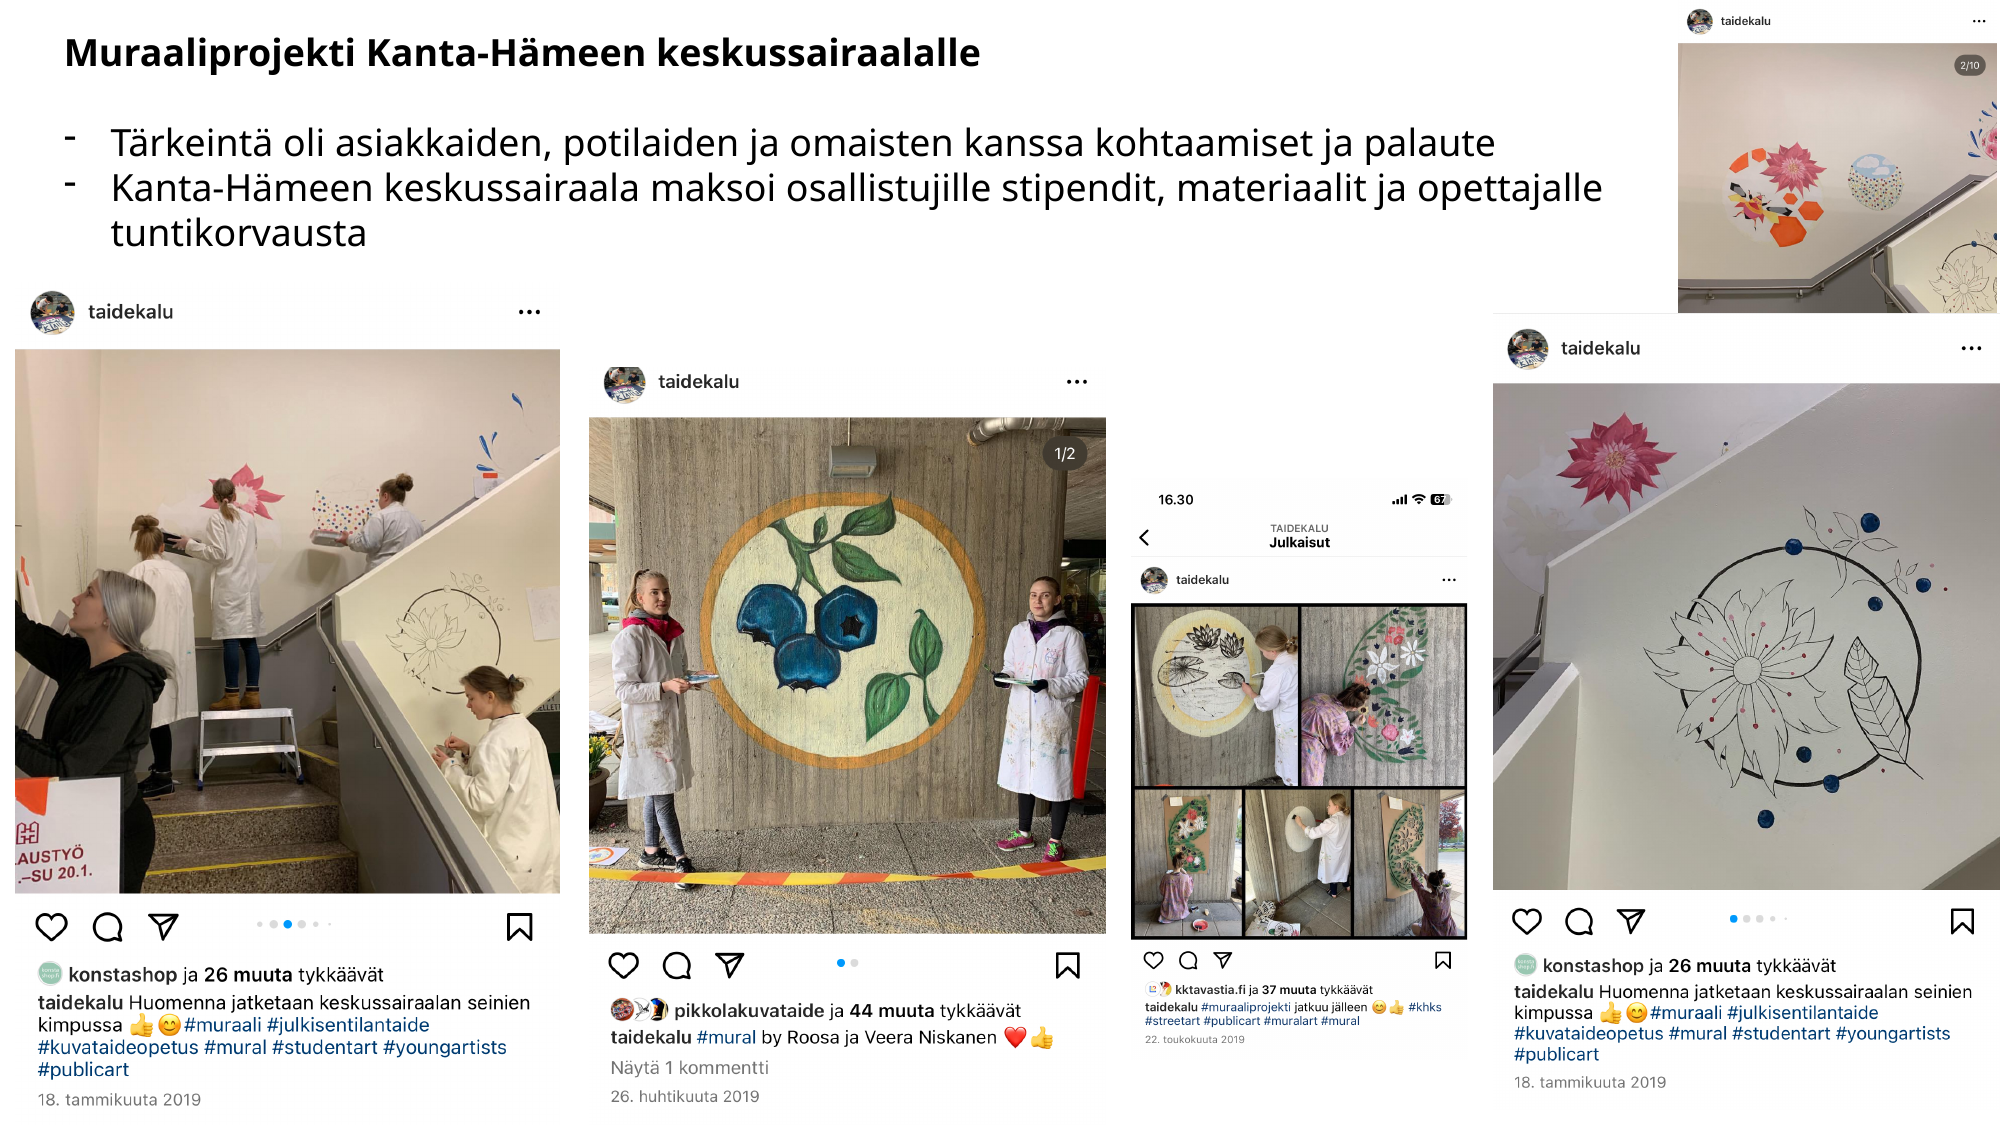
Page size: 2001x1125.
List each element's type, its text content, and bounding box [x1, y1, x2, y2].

picture [15, 281, 561, 1125]
picture [1130, 477, 1468, 1060]
text_box Muraaliprojekti Kanta-Hämeen keskussairaalalle Tärkeintä oli asiakkaiden, potilaiden ja omaisten kanssa kohtaamiset ja palaute Kanta-Hämeen keskussairaala maksoi osallistujille stipendit, materiaalit ja opettajalle tuntikorvausta [48, 21, 1639, 261]
picture [1492, 0, 2000, 1111]
picture [588, 367, 1106, 1125]
